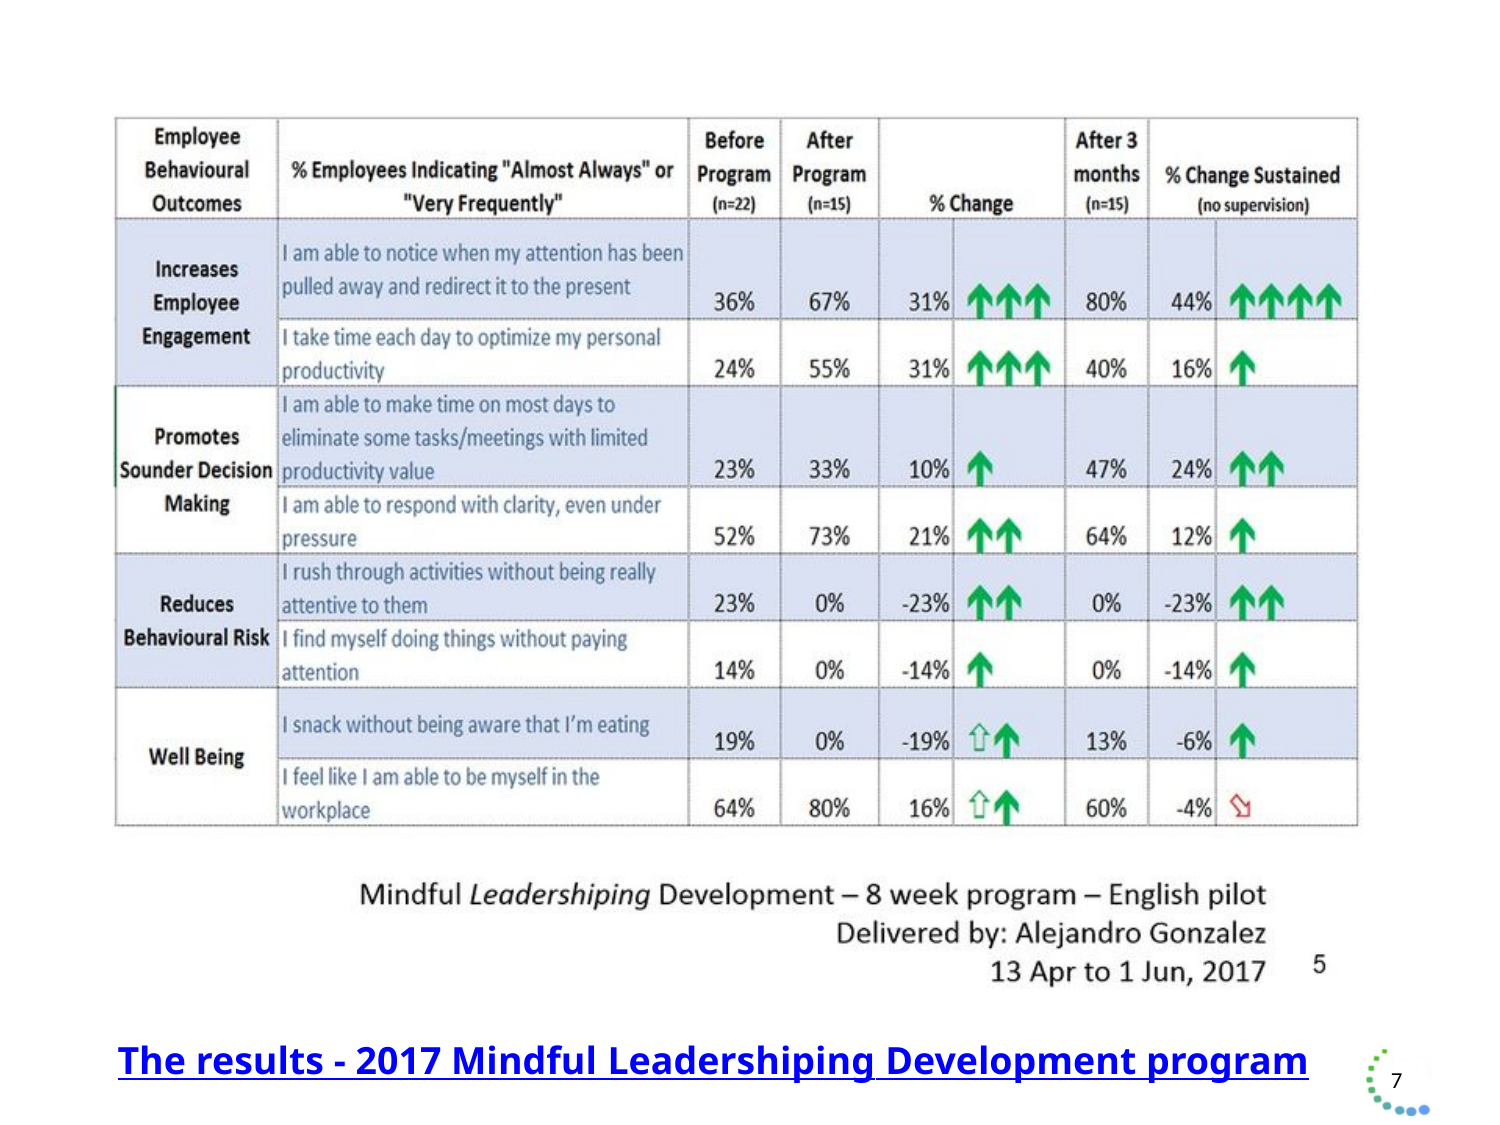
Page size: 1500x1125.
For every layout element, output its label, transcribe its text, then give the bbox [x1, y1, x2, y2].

picture [111, 113, 1363, 1000]
text_box The results - 2017 Mindful Leadershiping Development program [102, 1029, 1367, 1096]
picture [1363, 1047, 1435, 1117]
